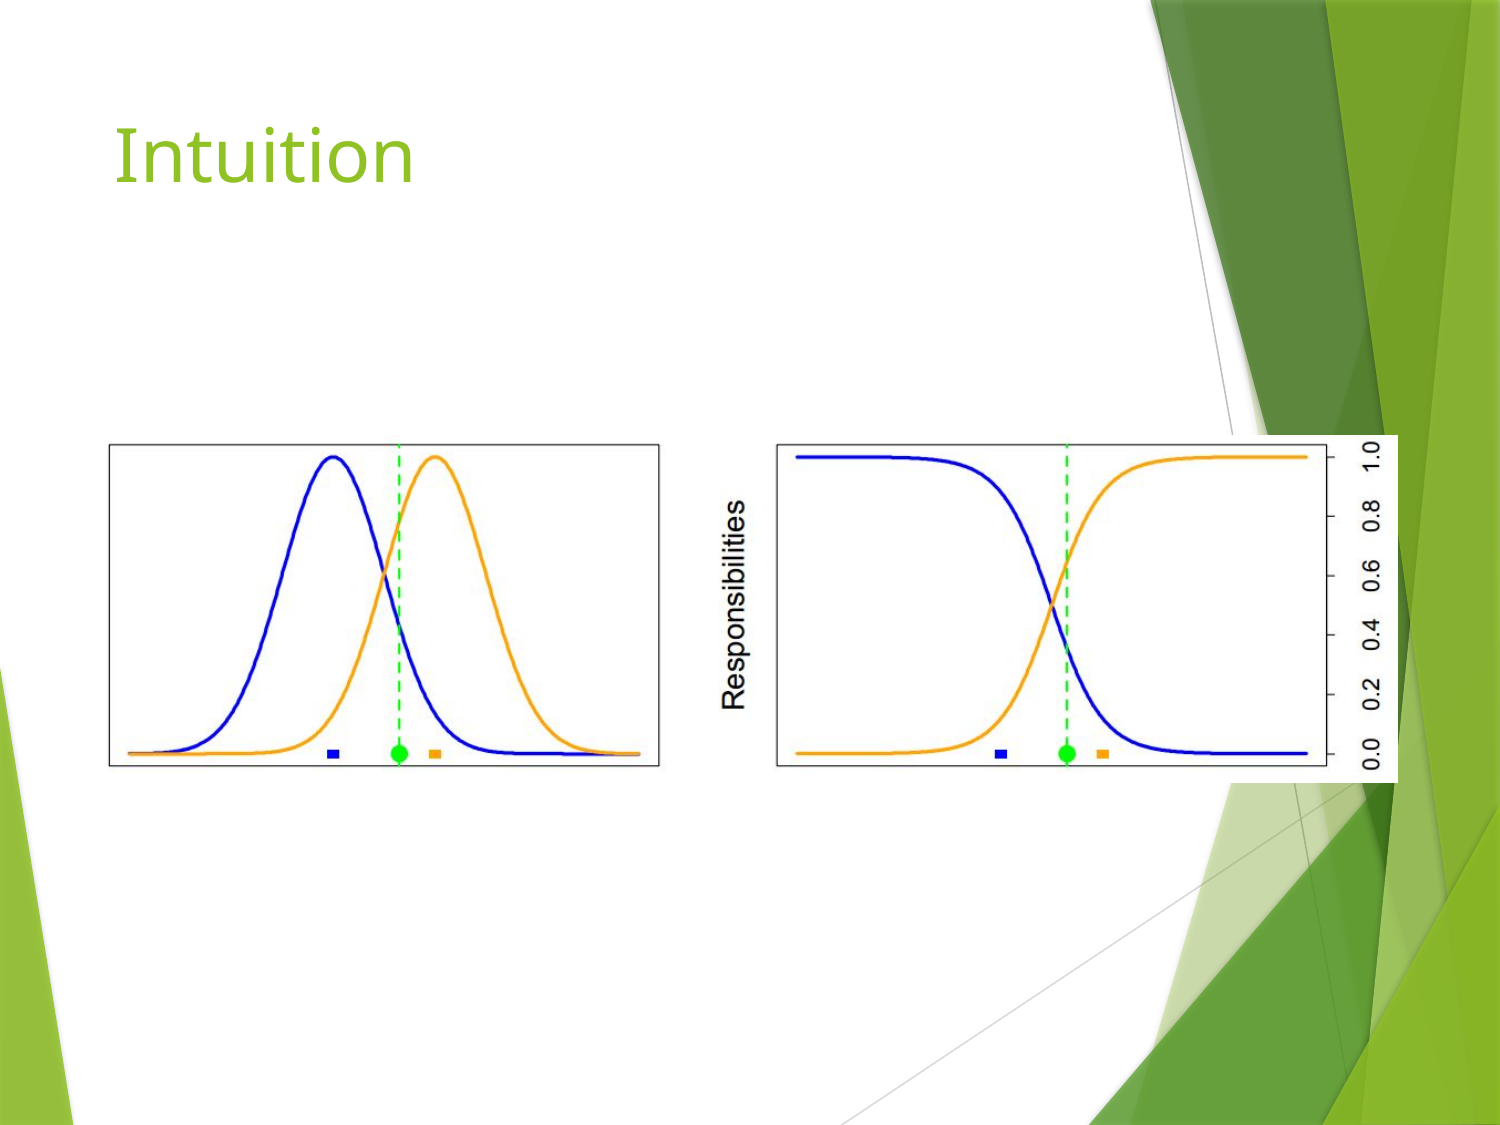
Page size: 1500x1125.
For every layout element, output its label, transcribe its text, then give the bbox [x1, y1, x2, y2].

title Intuition [99, 99, 1142, 317]
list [99, 434, 1399, 783]
